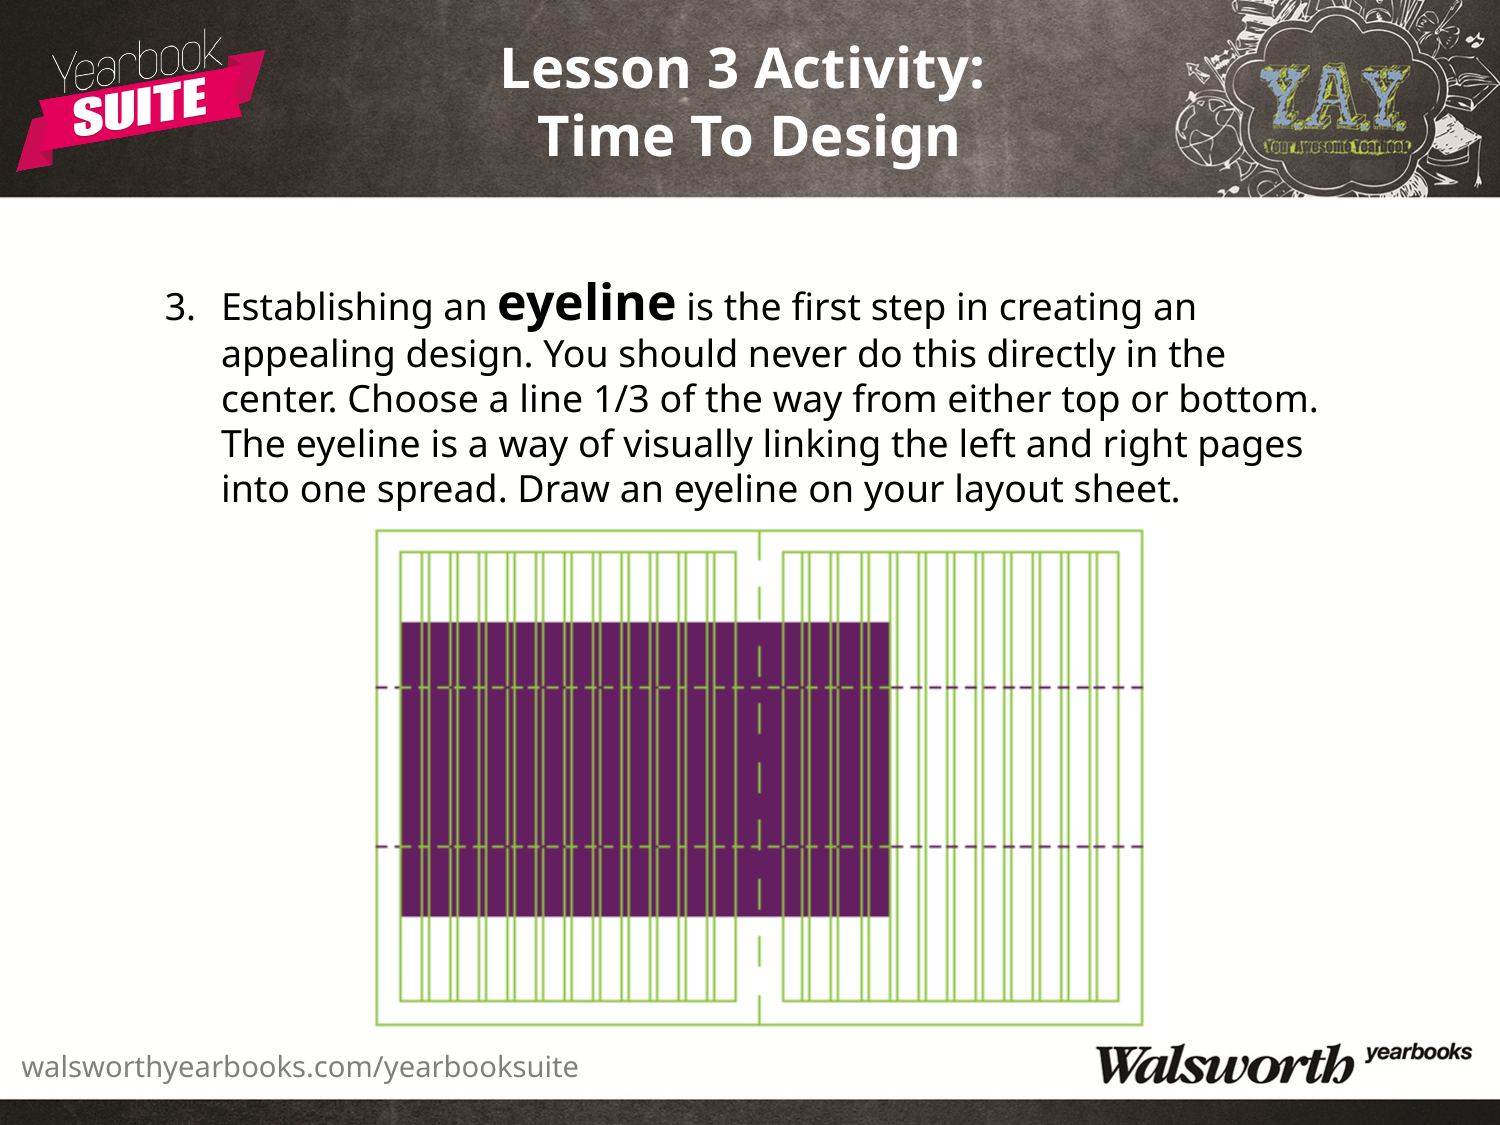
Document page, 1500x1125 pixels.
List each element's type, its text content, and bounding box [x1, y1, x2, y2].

title Lesson 3 Activity: Time To Design [75, 0, 1425, 200]
picture [0, 0, 1500, 1125]
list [12, 24, 269, 178]
text_box walsworthyearbooks.com/yearbooksuite [6, 1040, 595, 1091]
text_box Establishing an eyeline is the first step in creating an appealing design. You should never do this directly in the center. Choose a line 1/3 of the way from either top or bottom. The eyeline is a way of visually linking the left and right pages into one spread. Draw an eyeline on your layout sheet. [149, 262, 1350, 518]
